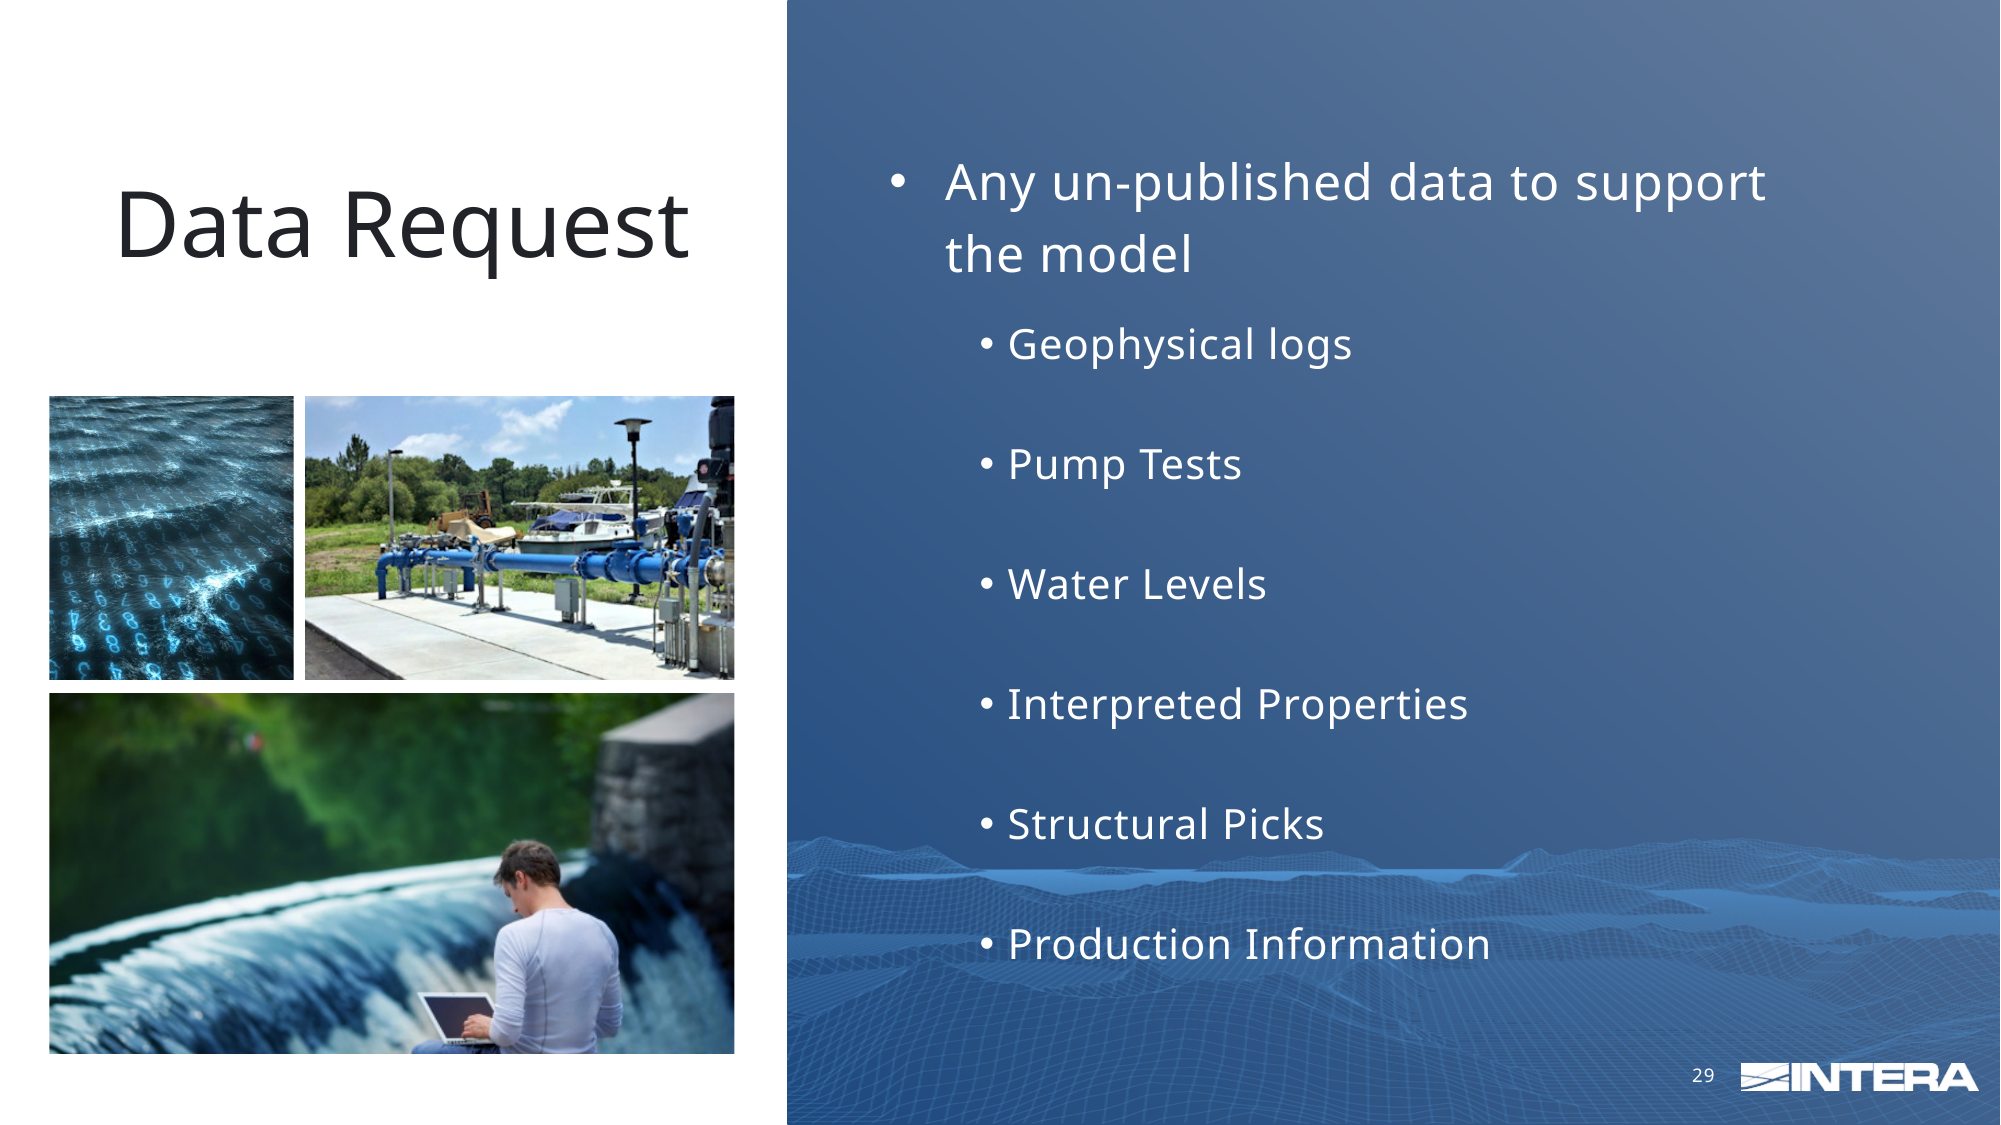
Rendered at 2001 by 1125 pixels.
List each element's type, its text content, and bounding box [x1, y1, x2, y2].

slide_number 29 [1644, 1046, 1730, 1107]
picture [305, 396, 735, 680]
title Data Request [94, 171, 710, 251]
picture [787, 814, 2000, 1125]
list Geophysical logs Pump Tests Water Levels Interpreted Properties Structural Picks Production Information [964, 300, 1951, 1023]
picture [49, 693, 735, 1054]
picture [49, 396, 294, 680]
list Any un-published data to support the model [874, 161, 1861, 260]
